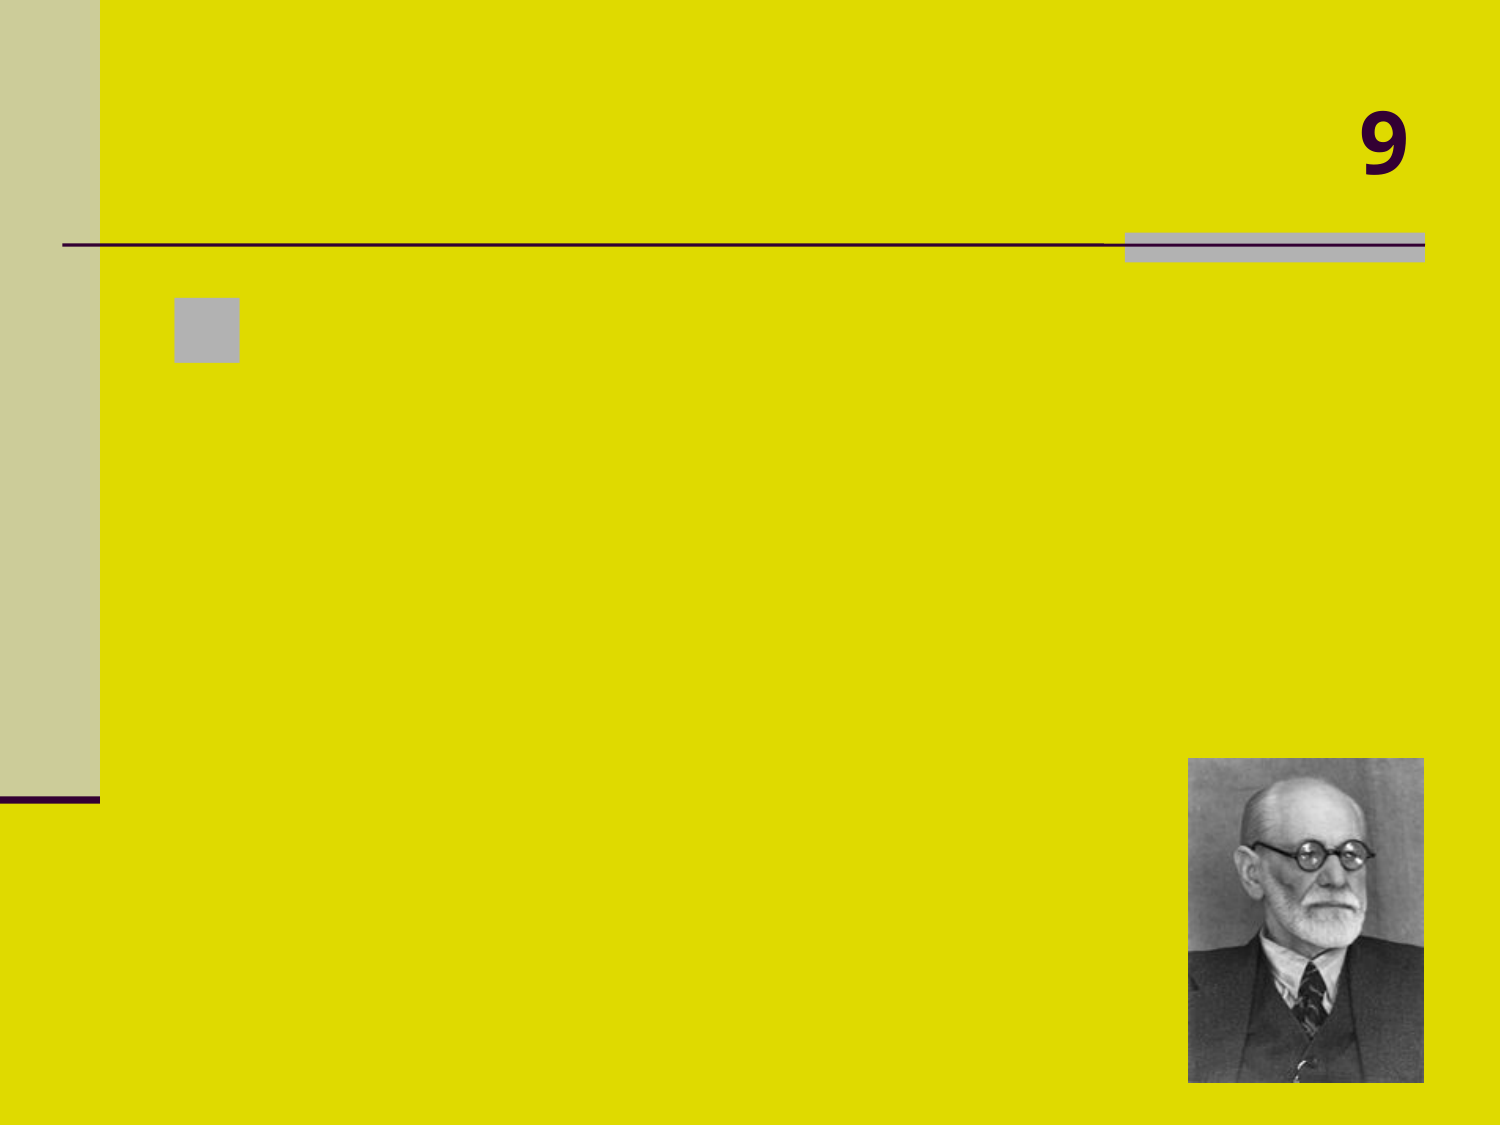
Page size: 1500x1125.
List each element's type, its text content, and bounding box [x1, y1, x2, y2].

picture [1188, 758, 1424, 1083]
title 9 [150, 45, 1425, 234]
list Sigmund Freud é considerado o pai de que teoria? [150, 262, 1425, 1006]
